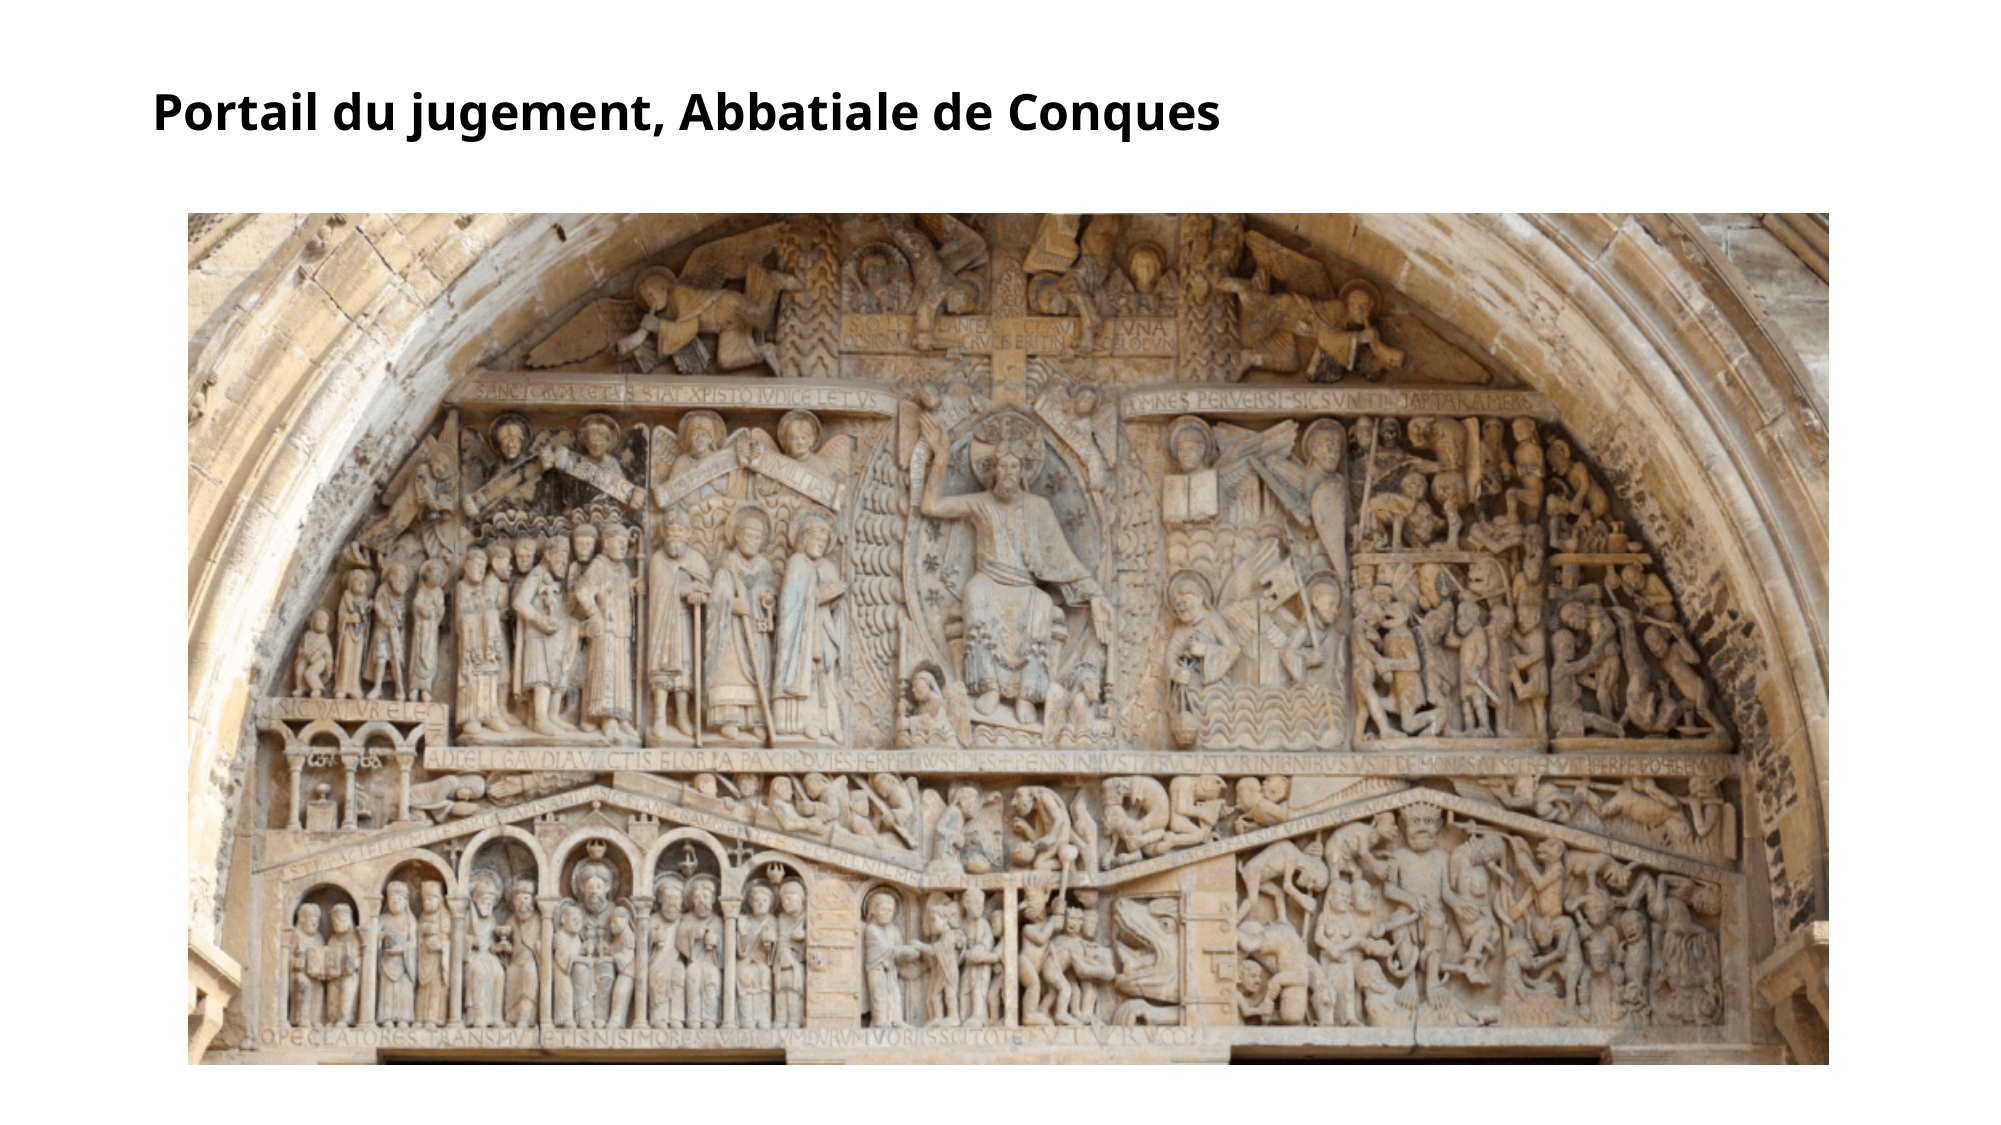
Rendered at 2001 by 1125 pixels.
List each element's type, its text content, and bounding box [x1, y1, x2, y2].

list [187, 213, 1830, 1066]
title Portail du jugement, Abbatiale de Conques [137, 59, 1863, 169]
